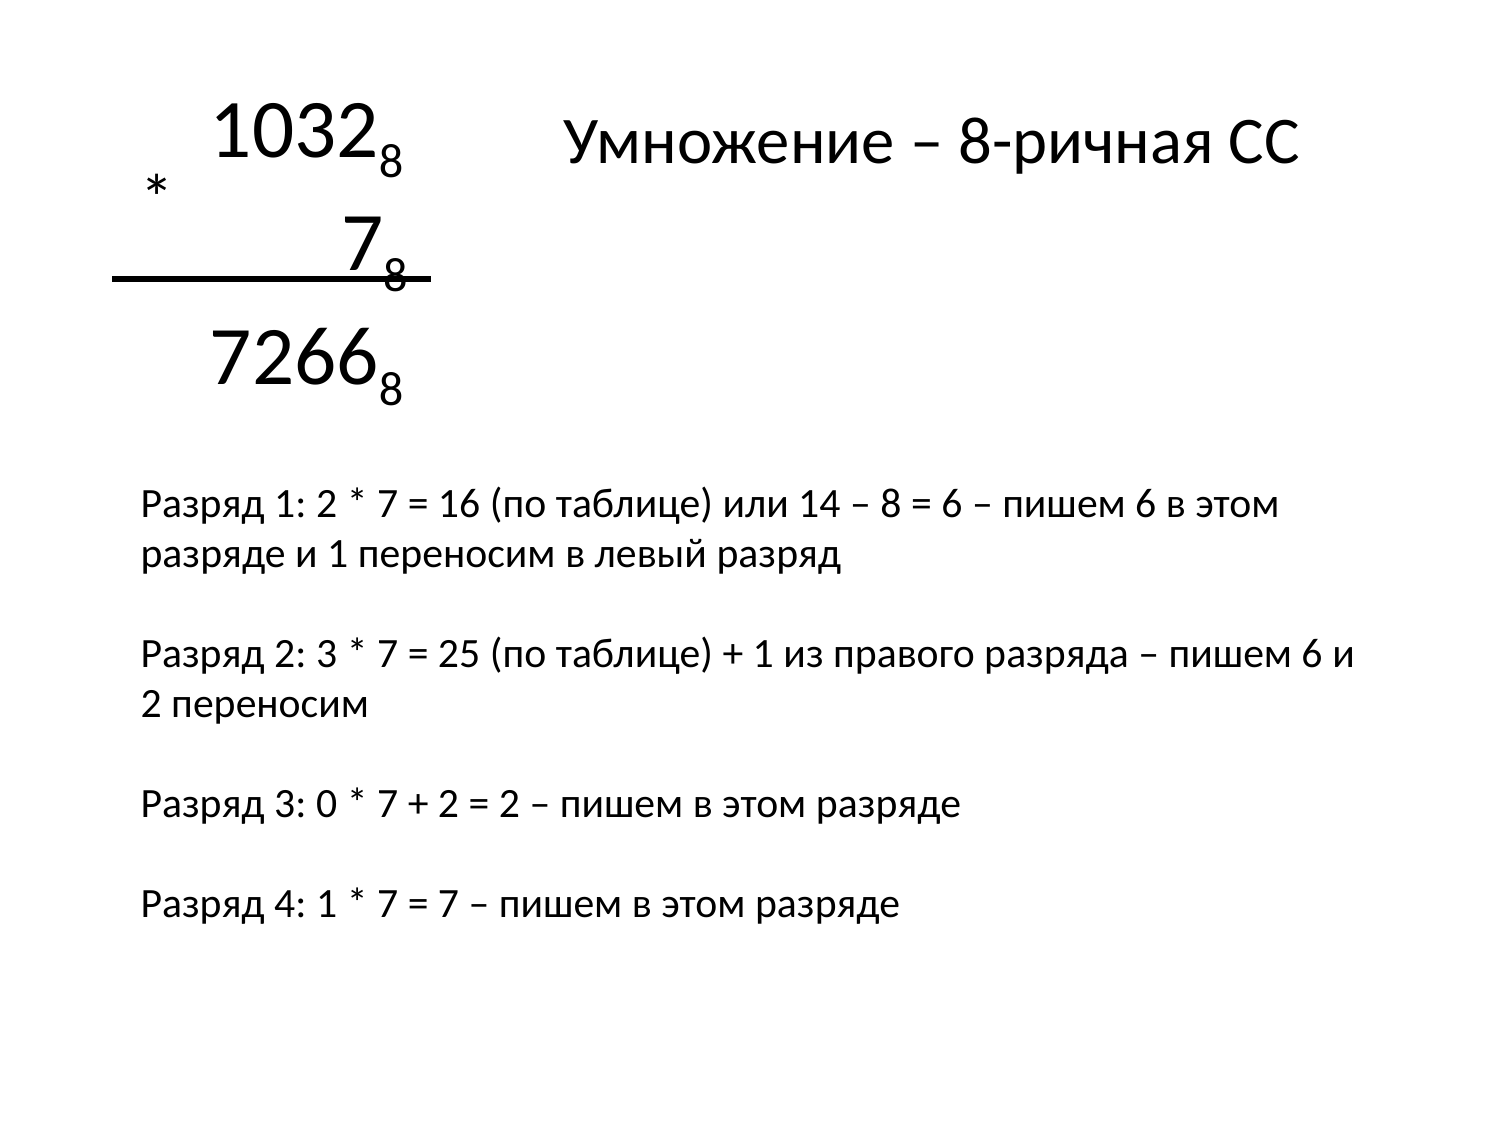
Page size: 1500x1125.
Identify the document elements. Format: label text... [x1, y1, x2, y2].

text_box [111, 66, 500, 385]
text_box Умножение – 8-ричная СС [549, 89, 1365, 185]
text_box Разряд 1: 2 * 7 = 16 (по таблице) или 14 – 8 = 6 – пишем 6 в этом разряде и 1 переносим в левый разряд Разряд 2: 3 * 7 = 25 (по таблице) + 1 из правого разряда – пишем 6 и 2 переносим Разряд 3: 0 * 7 + 2 = 2 – пишем в этом разряде Разряд 4: 1 * 7 = 7 – пишем в этом разряде [125, 467, 1400, 983]
